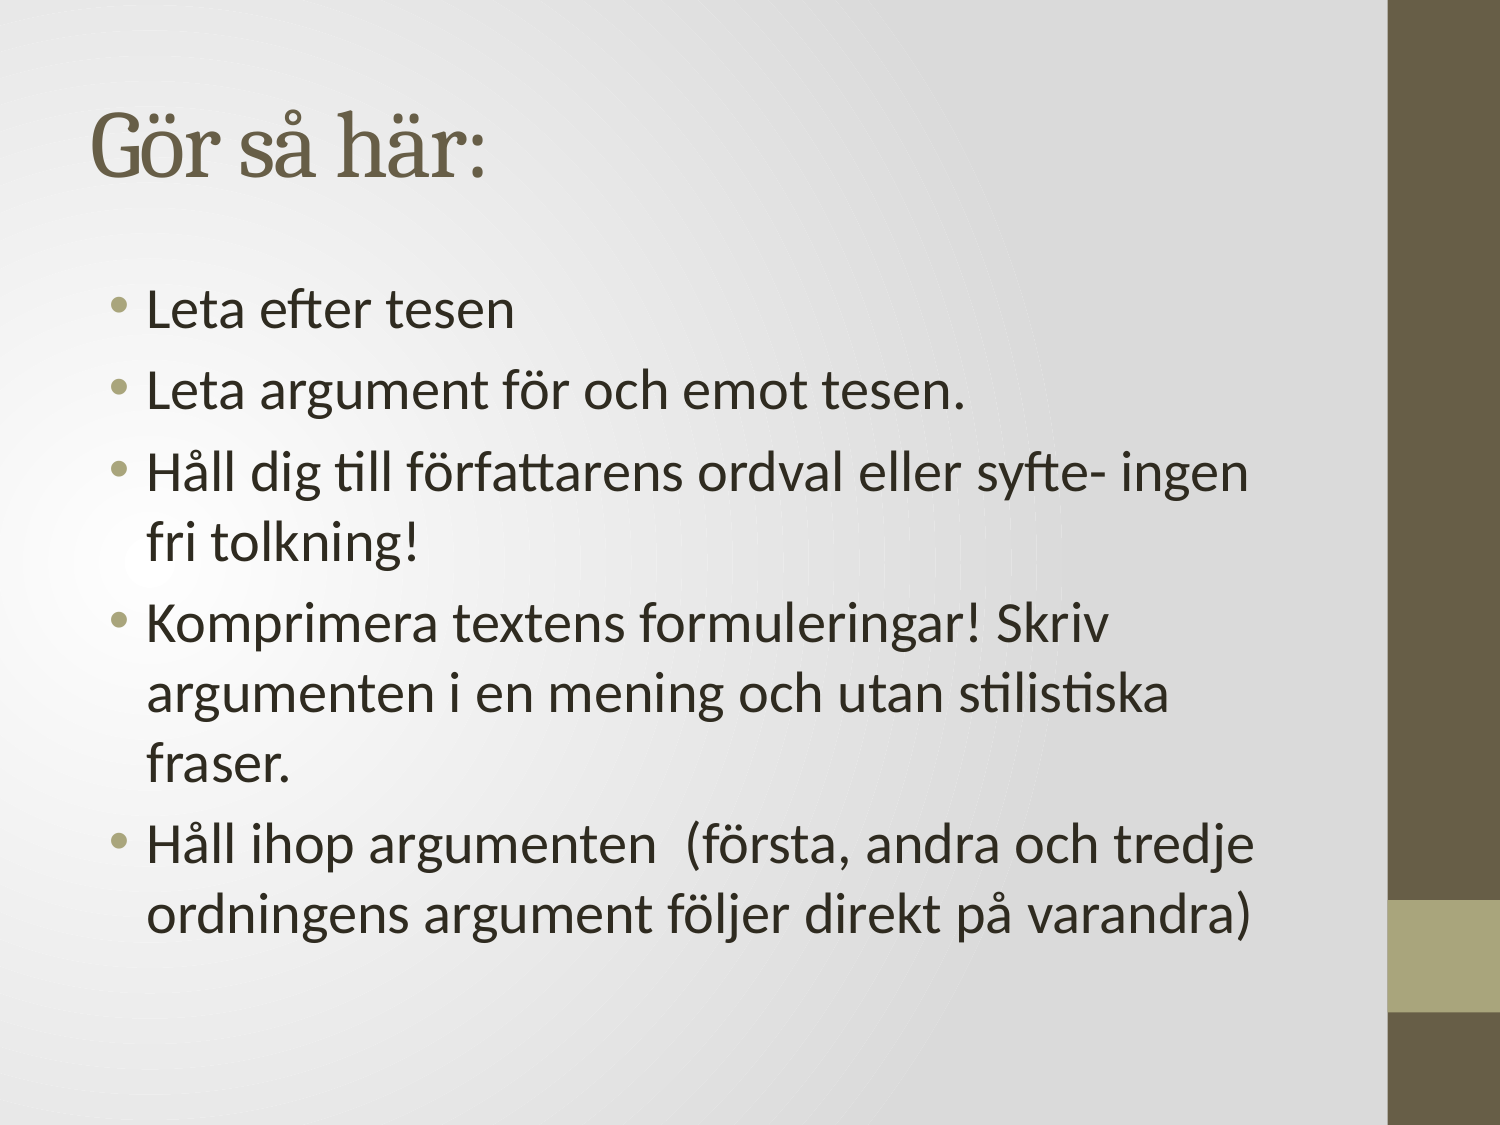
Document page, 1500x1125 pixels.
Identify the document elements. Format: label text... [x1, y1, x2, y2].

title Gör så här: [75, 45, 1325, 233]
list Leta efter tesen Leta argument för och emot tesen. Håll dig till författarens ordval eller syfte- ingen fri tolkning! Komprimera textens formuleringar! Skriv argumenten i en mening och utan stilistiska fraser. Håll ihop argumenten (första, andra och tredje ordningens argument följer direkt på varandra) [75, 262, 1325, 1050]
